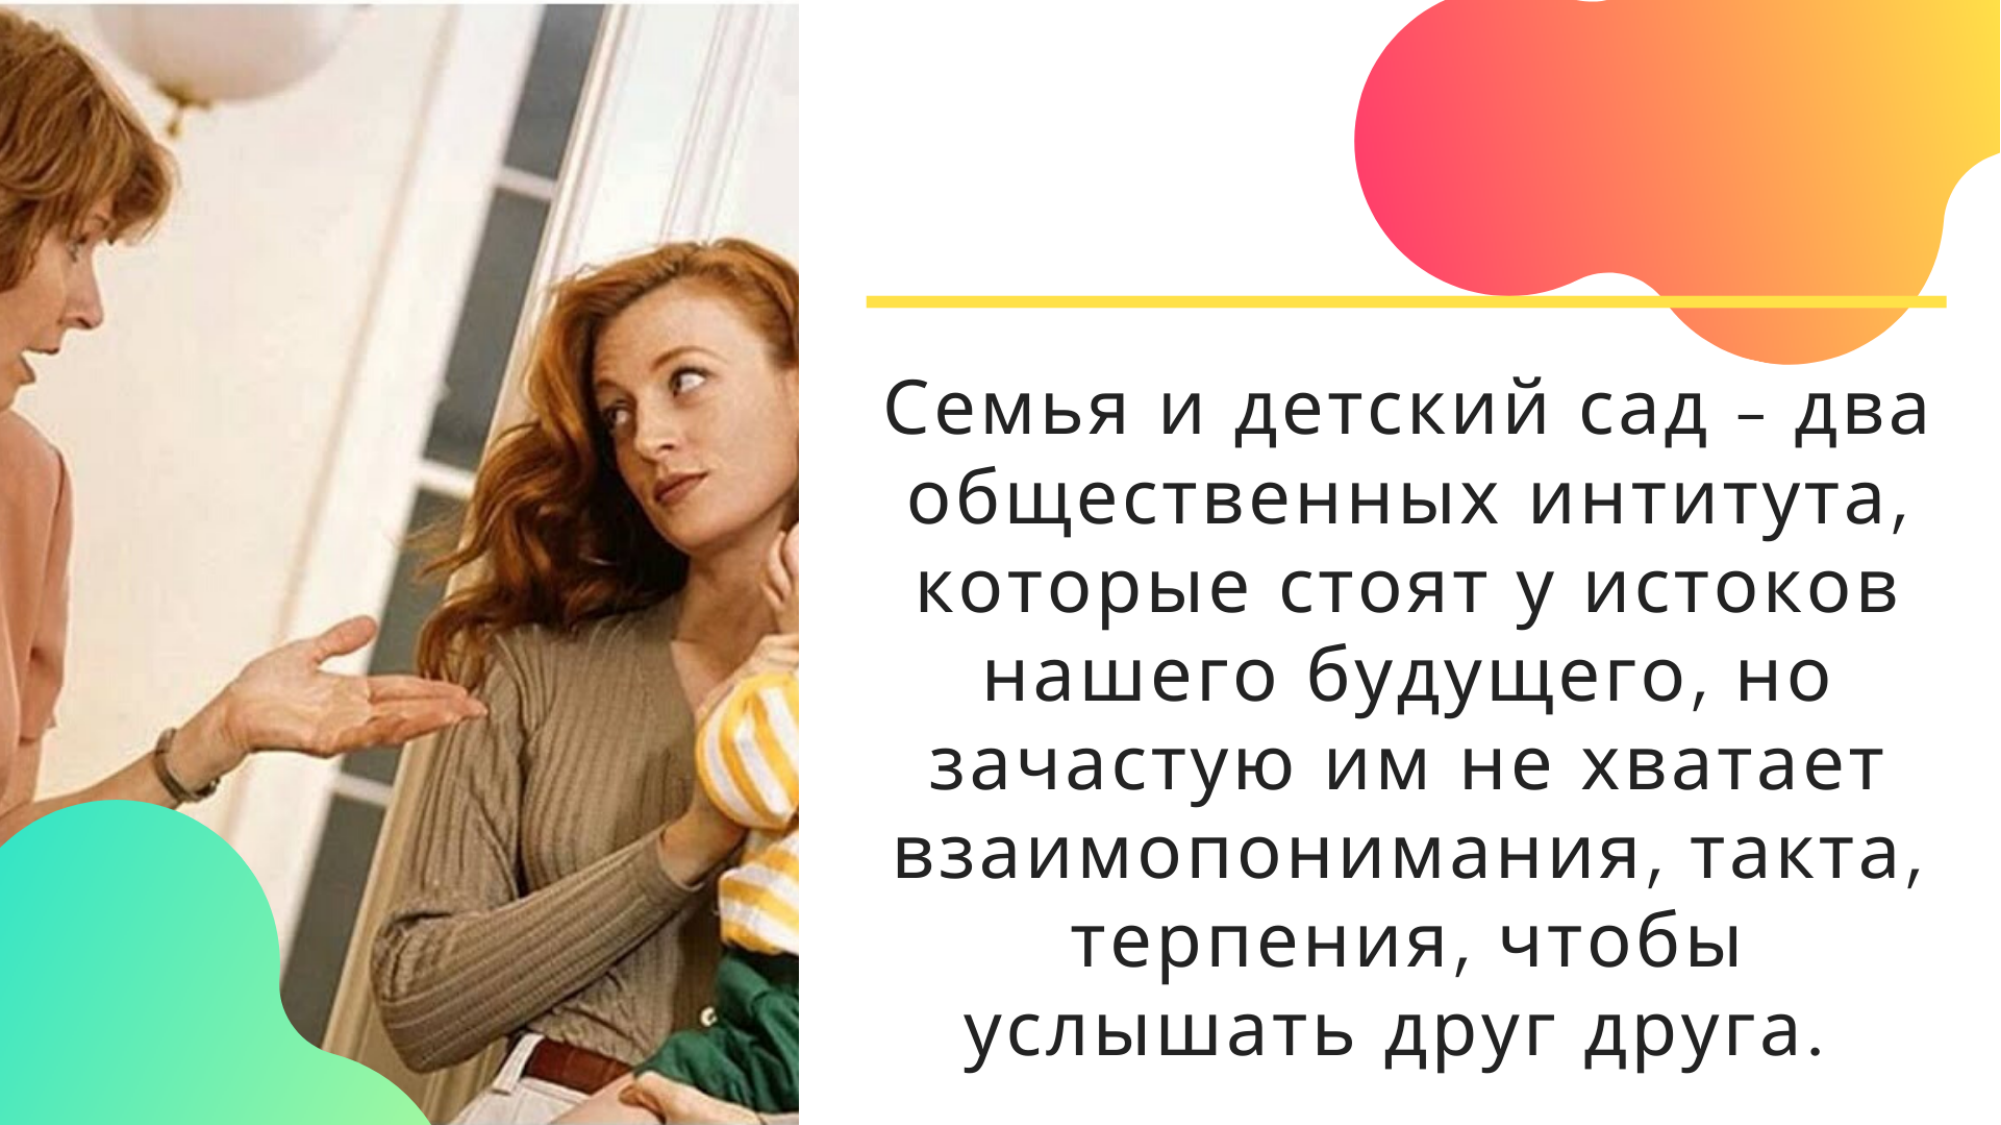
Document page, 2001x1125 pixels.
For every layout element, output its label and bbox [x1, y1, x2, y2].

list [0, 0, 2000, 1125]
